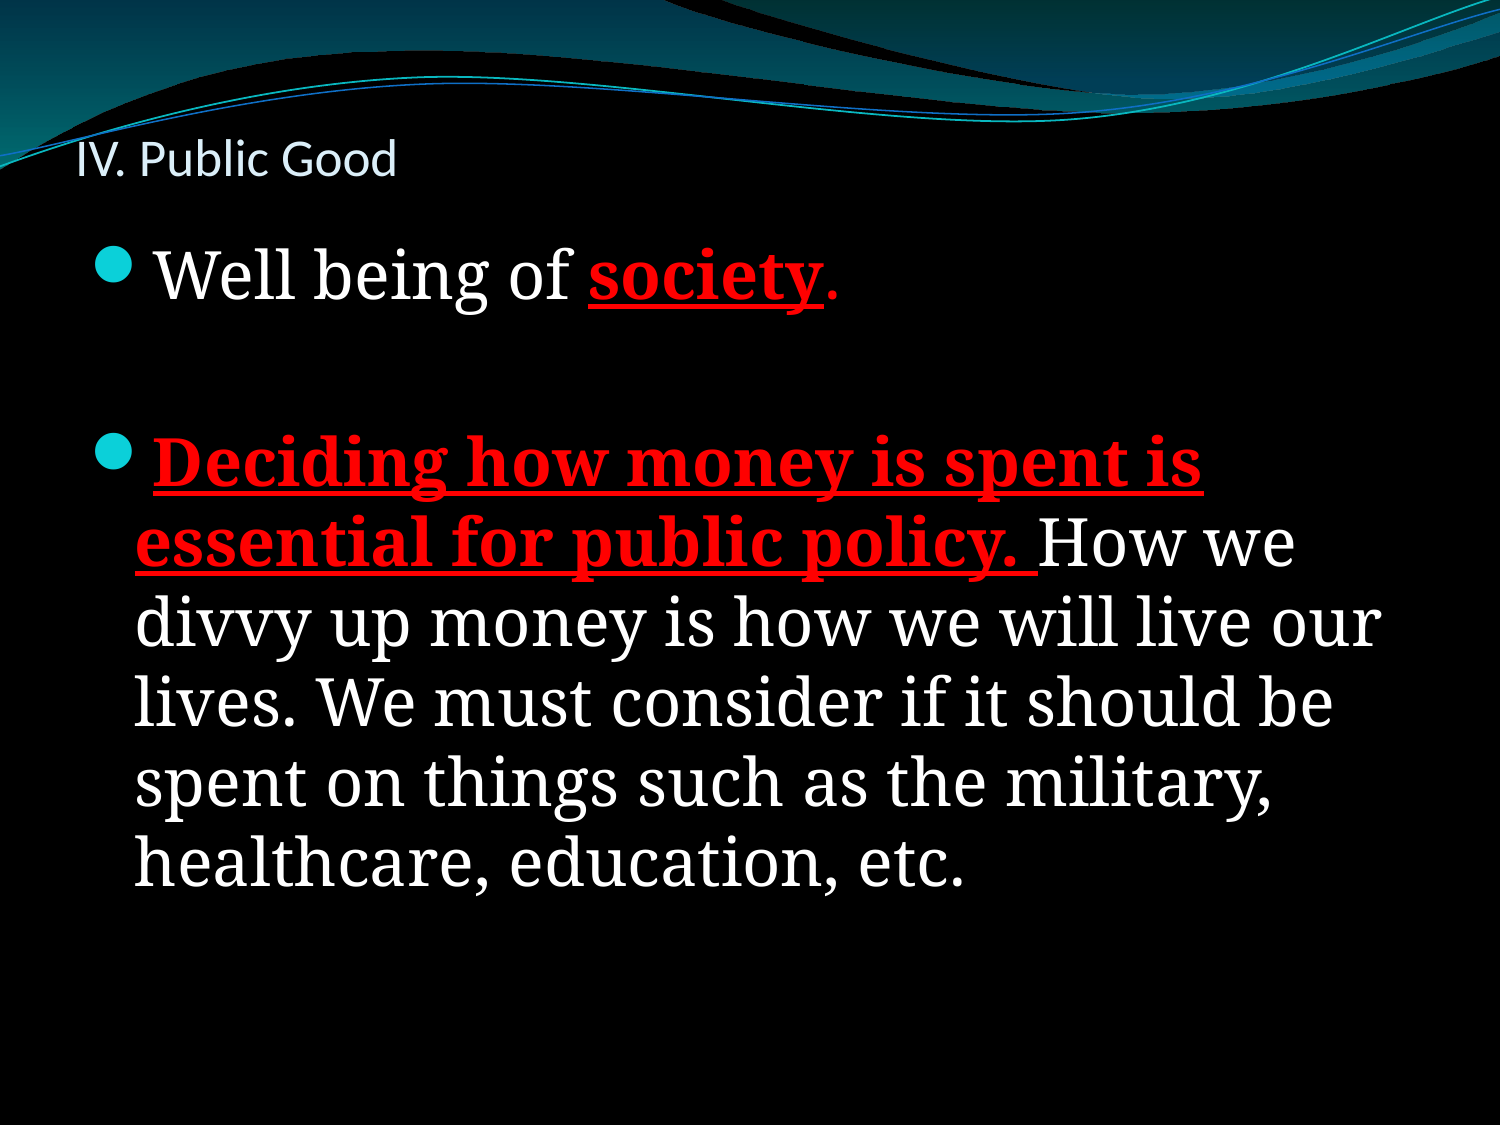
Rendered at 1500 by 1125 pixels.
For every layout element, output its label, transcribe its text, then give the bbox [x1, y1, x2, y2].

title IV. Public Good [75, 115, 1425, 188]
list Well being of society. Deciding how money is spent is essential for public policy. How we divvy up money is how we will live our lives. We must consider if it should be spent on things such as the military, healthcare, education, etc. [75, 224, 1425, 1038]
